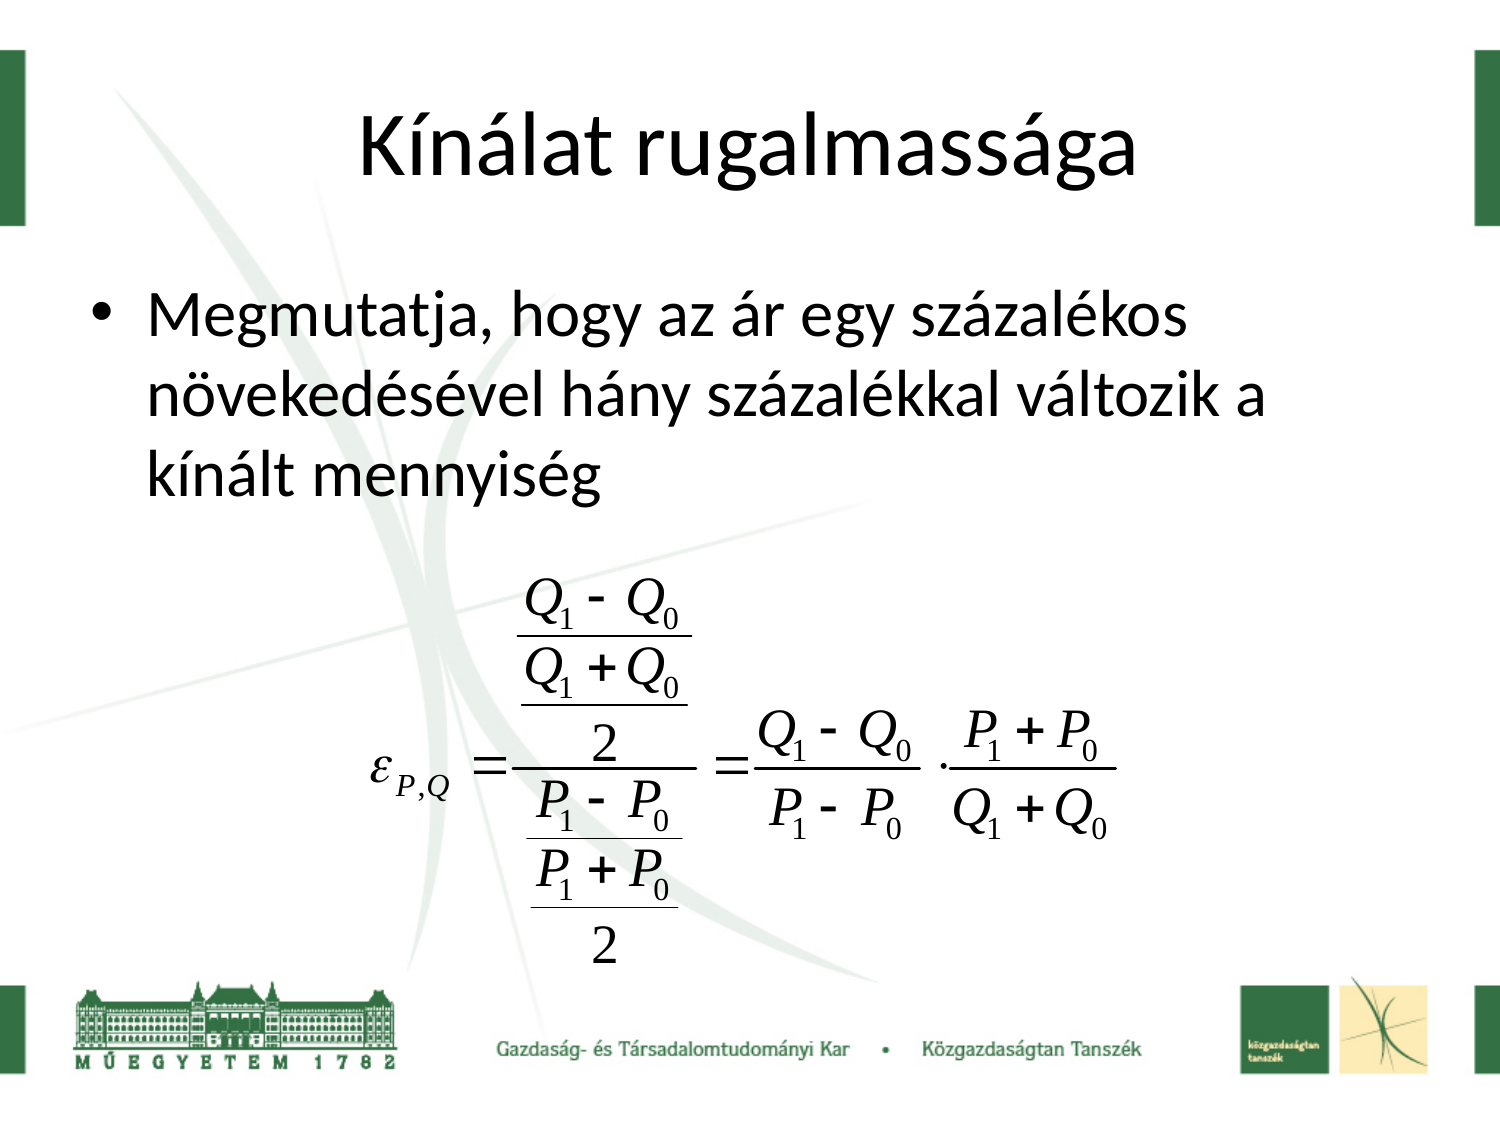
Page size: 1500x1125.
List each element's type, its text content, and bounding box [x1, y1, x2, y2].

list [359, 559, 1129, 977]
picture [0, 0, 1500, 1125]
title Kínálat rugalmassága [74, 44, 1426, 233]
list Megmutatja, hogy az ár egy százalékos növekedésével hány százalékkal változik a kínált mennyiség [74, 262, 1426, 1006]
